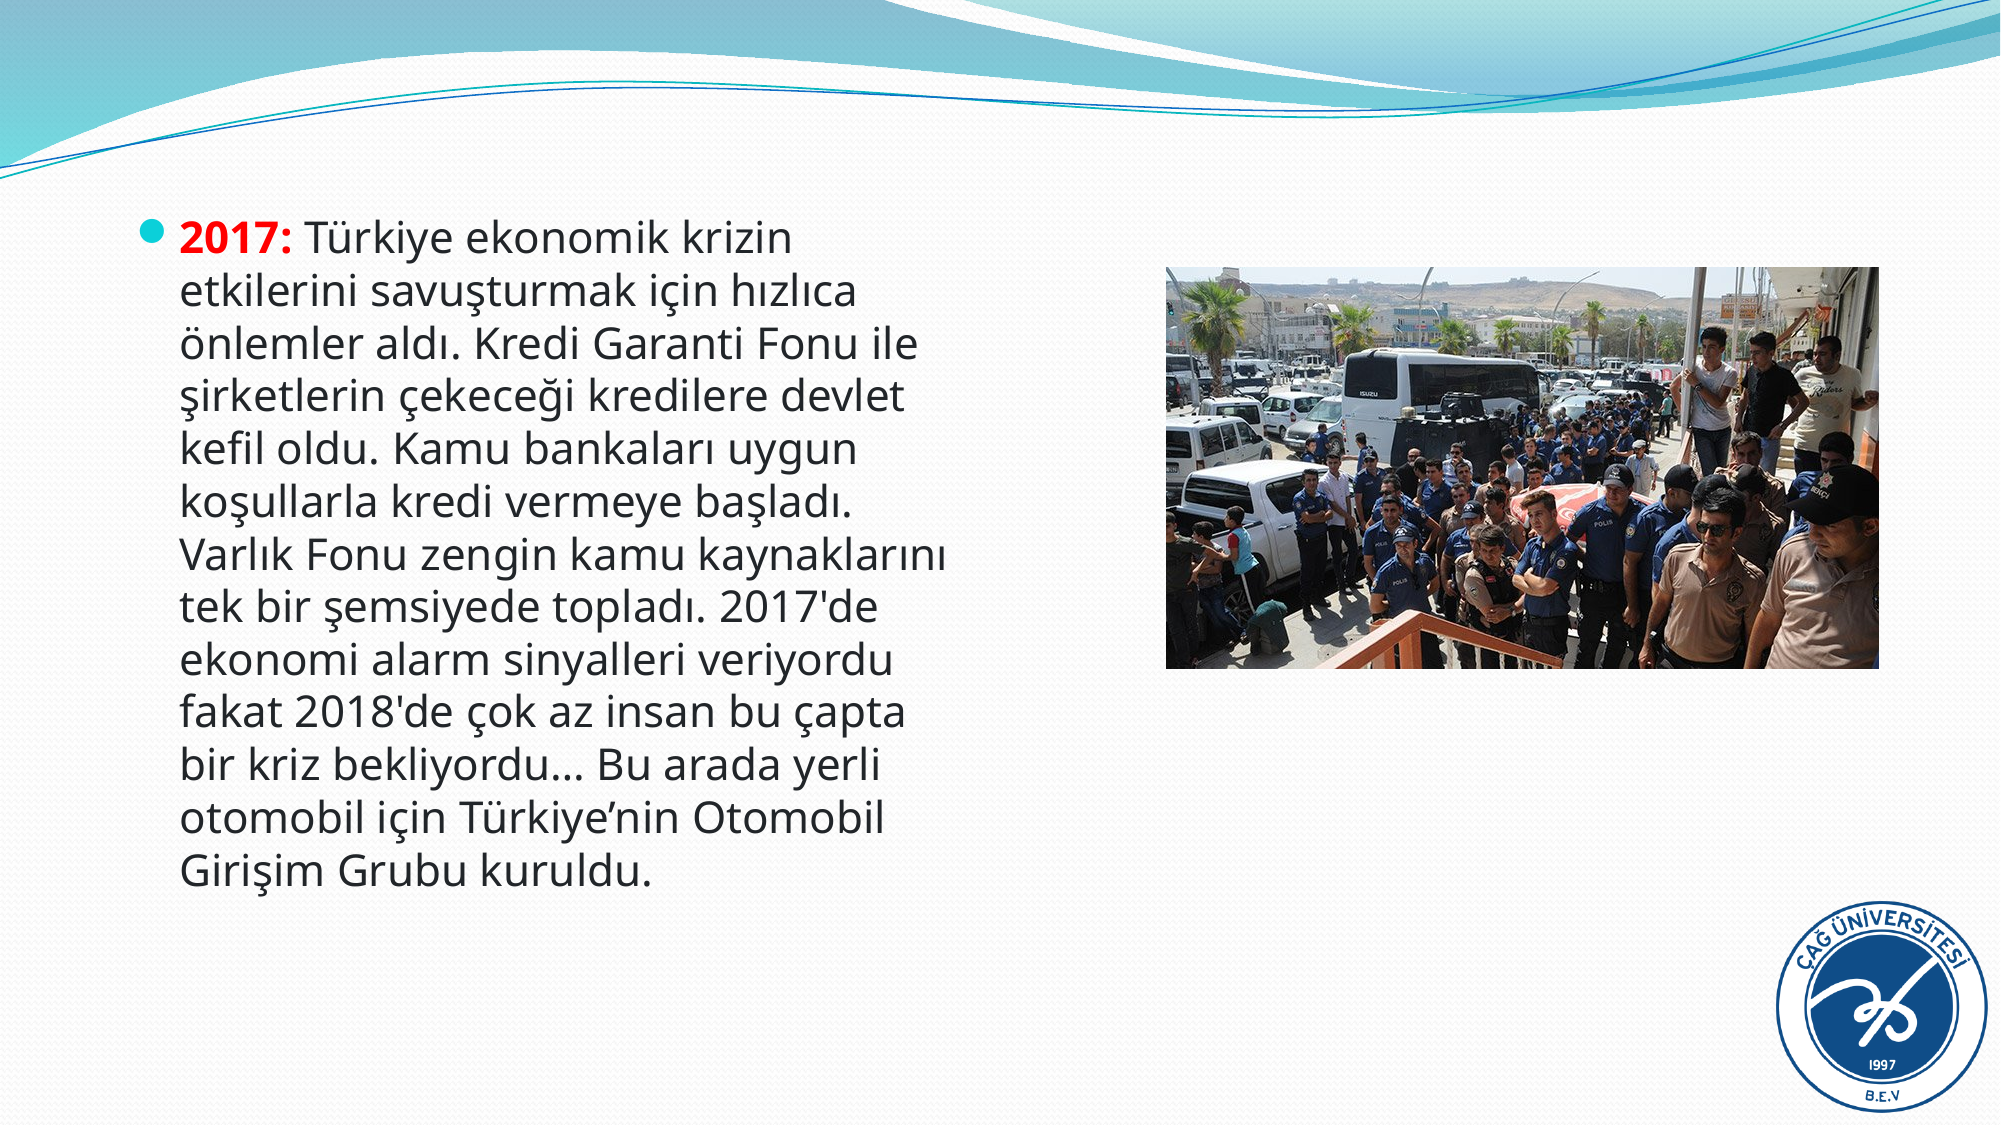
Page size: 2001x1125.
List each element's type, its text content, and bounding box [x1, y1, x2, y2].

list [1166, 267, 1879, 669]
list 2017: Türkiye ekonomik krizin etkilerini savuşturmak için hızlıca önlemler aldı. Kredi Garanti Fonu ile şirketlerin çekeceği kredilere devlet kefil oldu. Kamu bankaları uygun koşullarla kredi vermeye başladı. Varlık Fonu zengin kamu kaynaklarını tek bir şemsiyede topladı. 2017'de ekonomi alarm sinyalleri veriyordu fakat 2018'de çok az insan bu çapta bir kriz bekliyordu… Bu arada yerli otomobil için Türkiye’nin Otomobil Girişim Grubu kuruldu. [121, 209, 968, 951]
picture [1763, 888, 2000, 1125]
